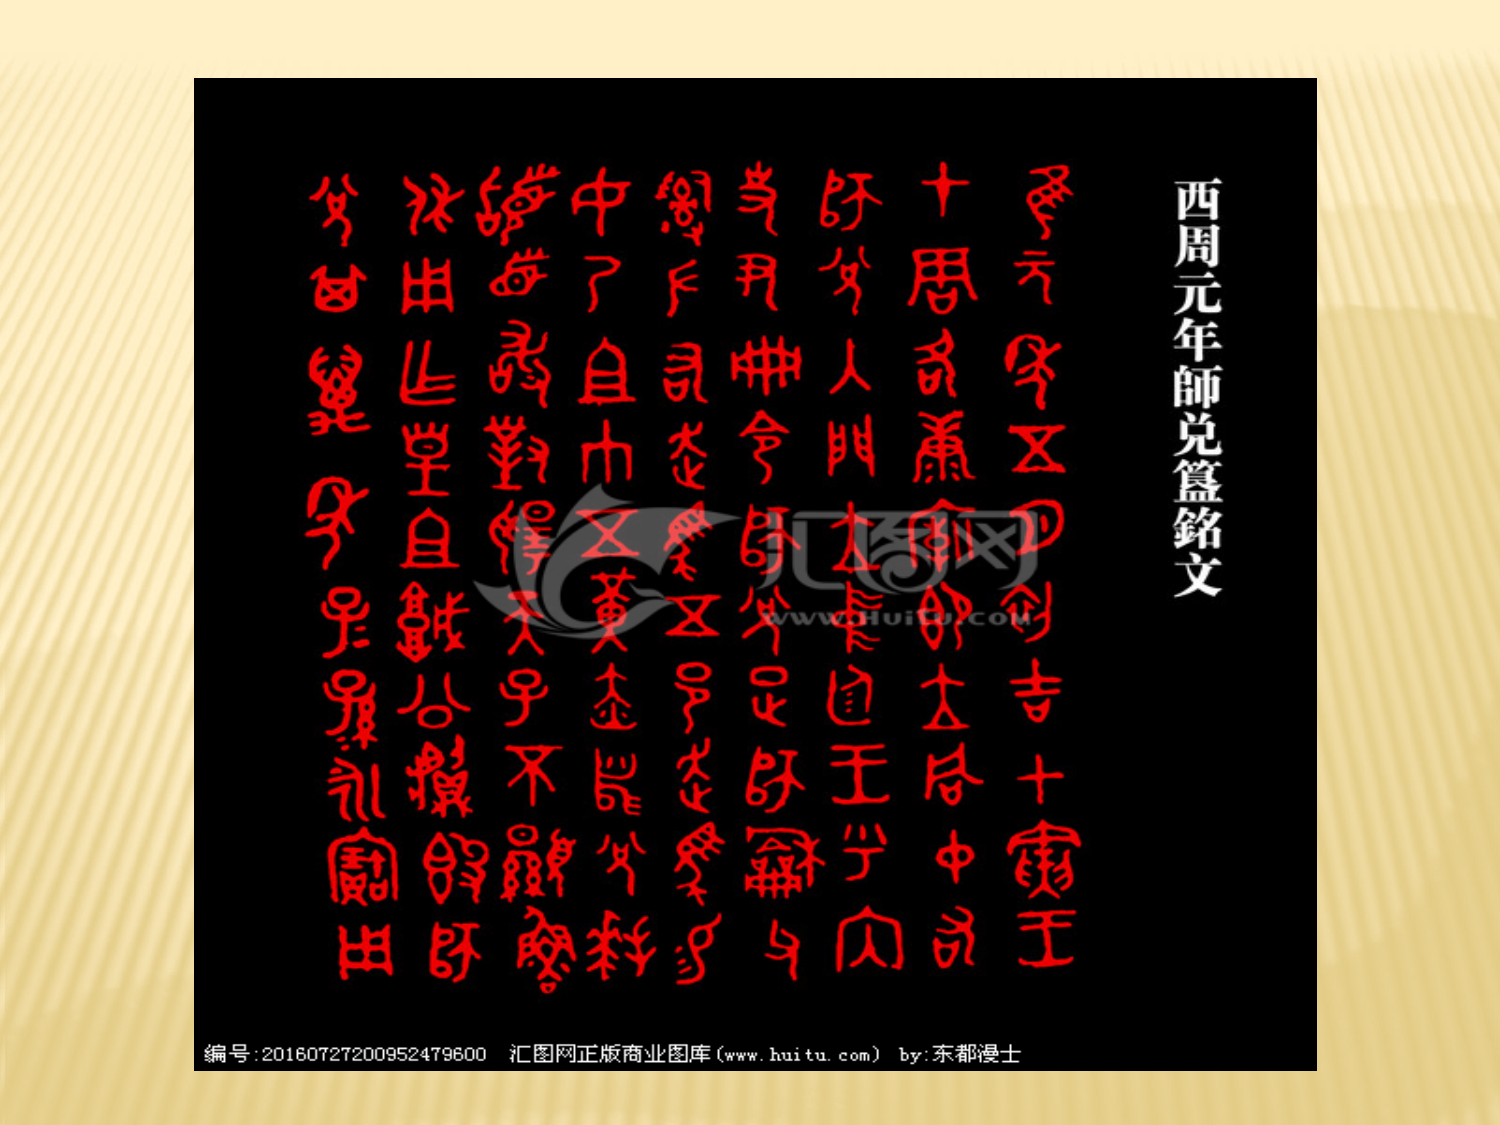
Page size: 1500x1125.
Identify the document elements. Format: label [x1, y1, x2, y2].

picture [194, 77, 1318, 1071]
